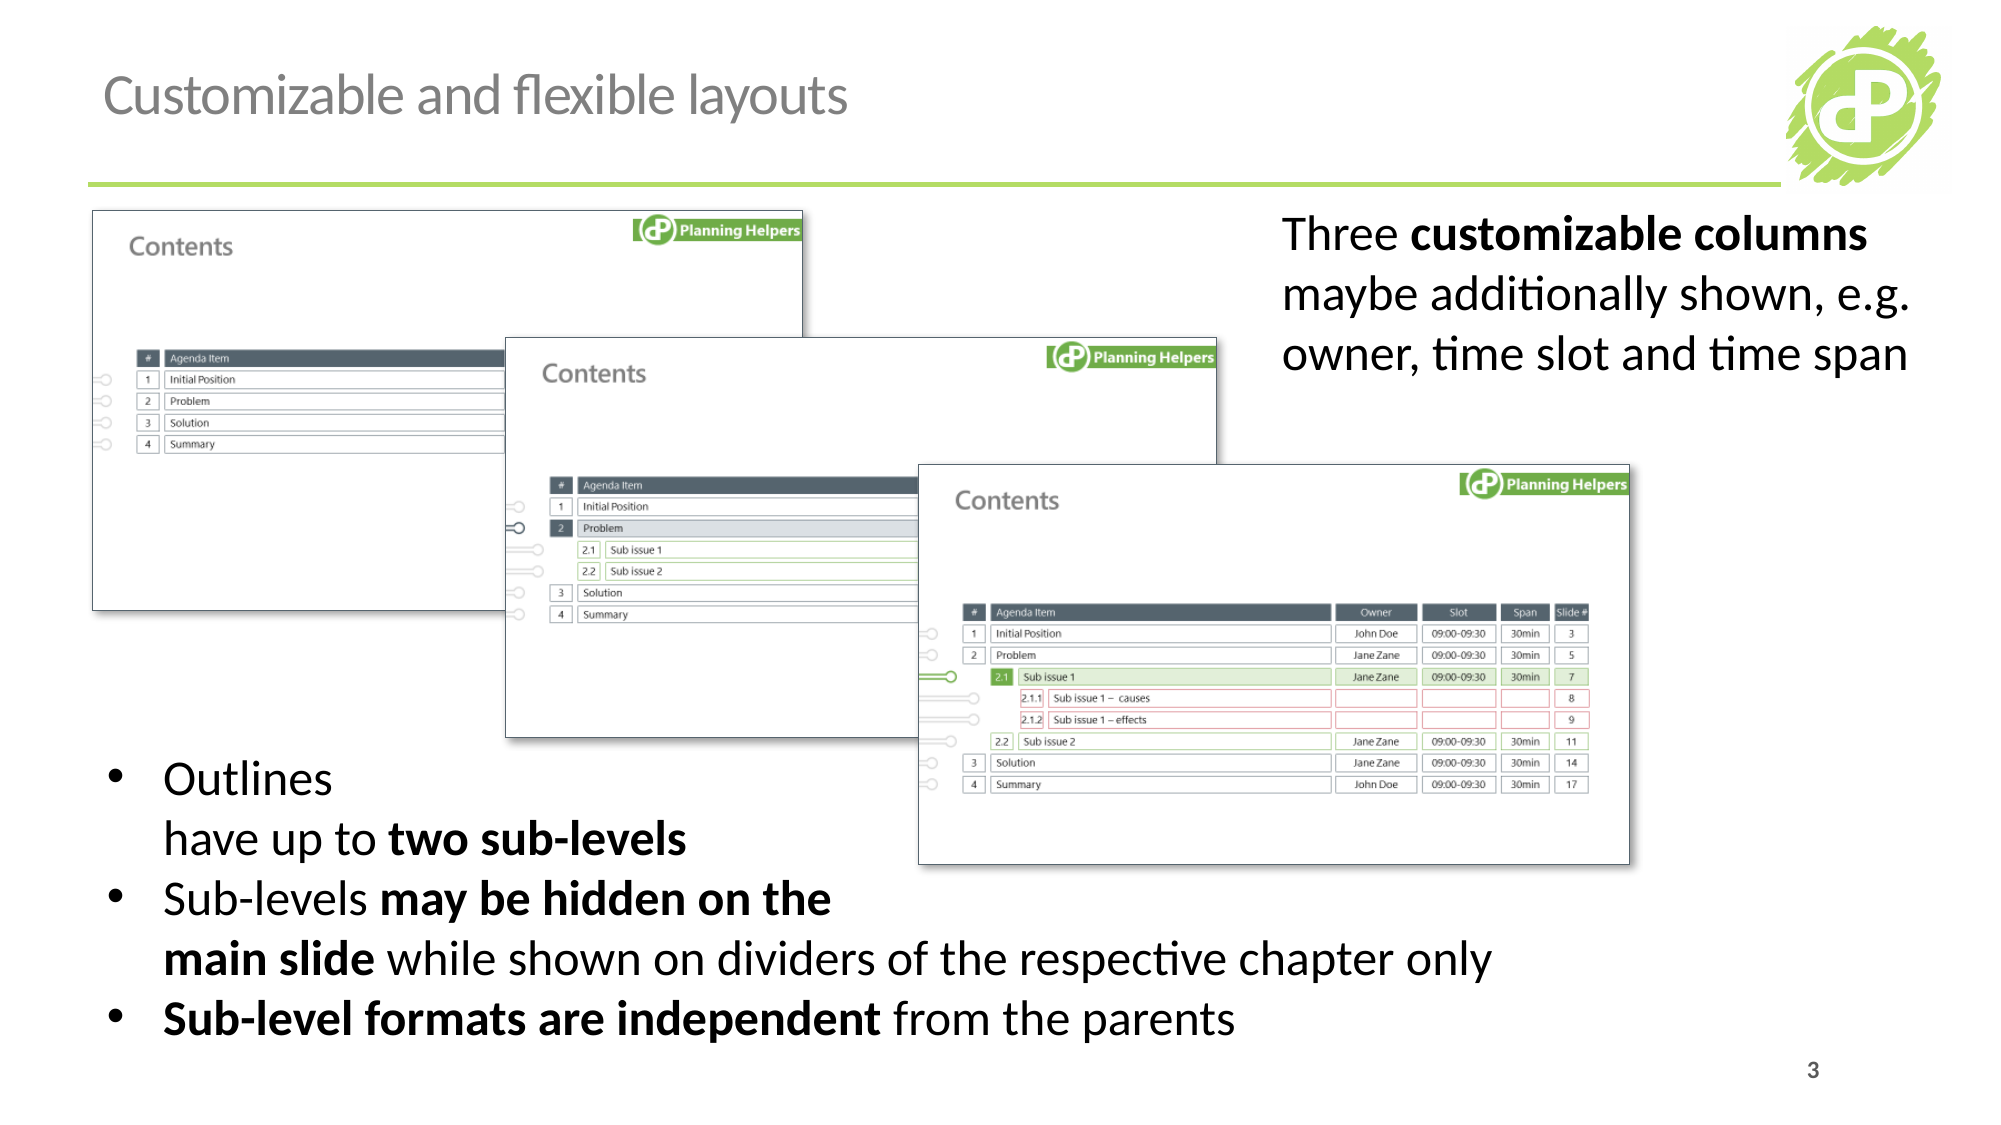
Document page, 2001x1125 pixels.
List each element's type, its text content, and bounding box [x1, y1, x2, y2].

text_box Three customizable columns maybe additionally shown, e.g. owner, time slot and time span [1267, 192, 1993, 388]
picture [91, 210, 1630, 865]
picture [1786, 26, 1952, 192]
title Customizable and flexible layouts [88, 26, 1776, 166]
text_box Outlines have up to two sub-levels Sub-levels may be hidden on the main slide while shown on dividers of the respective chapter only Sub-level formats are independent from the parents [92, 737, 1749, 1053]
slide_number 3 [1583, 1038, 1835, 1099]
